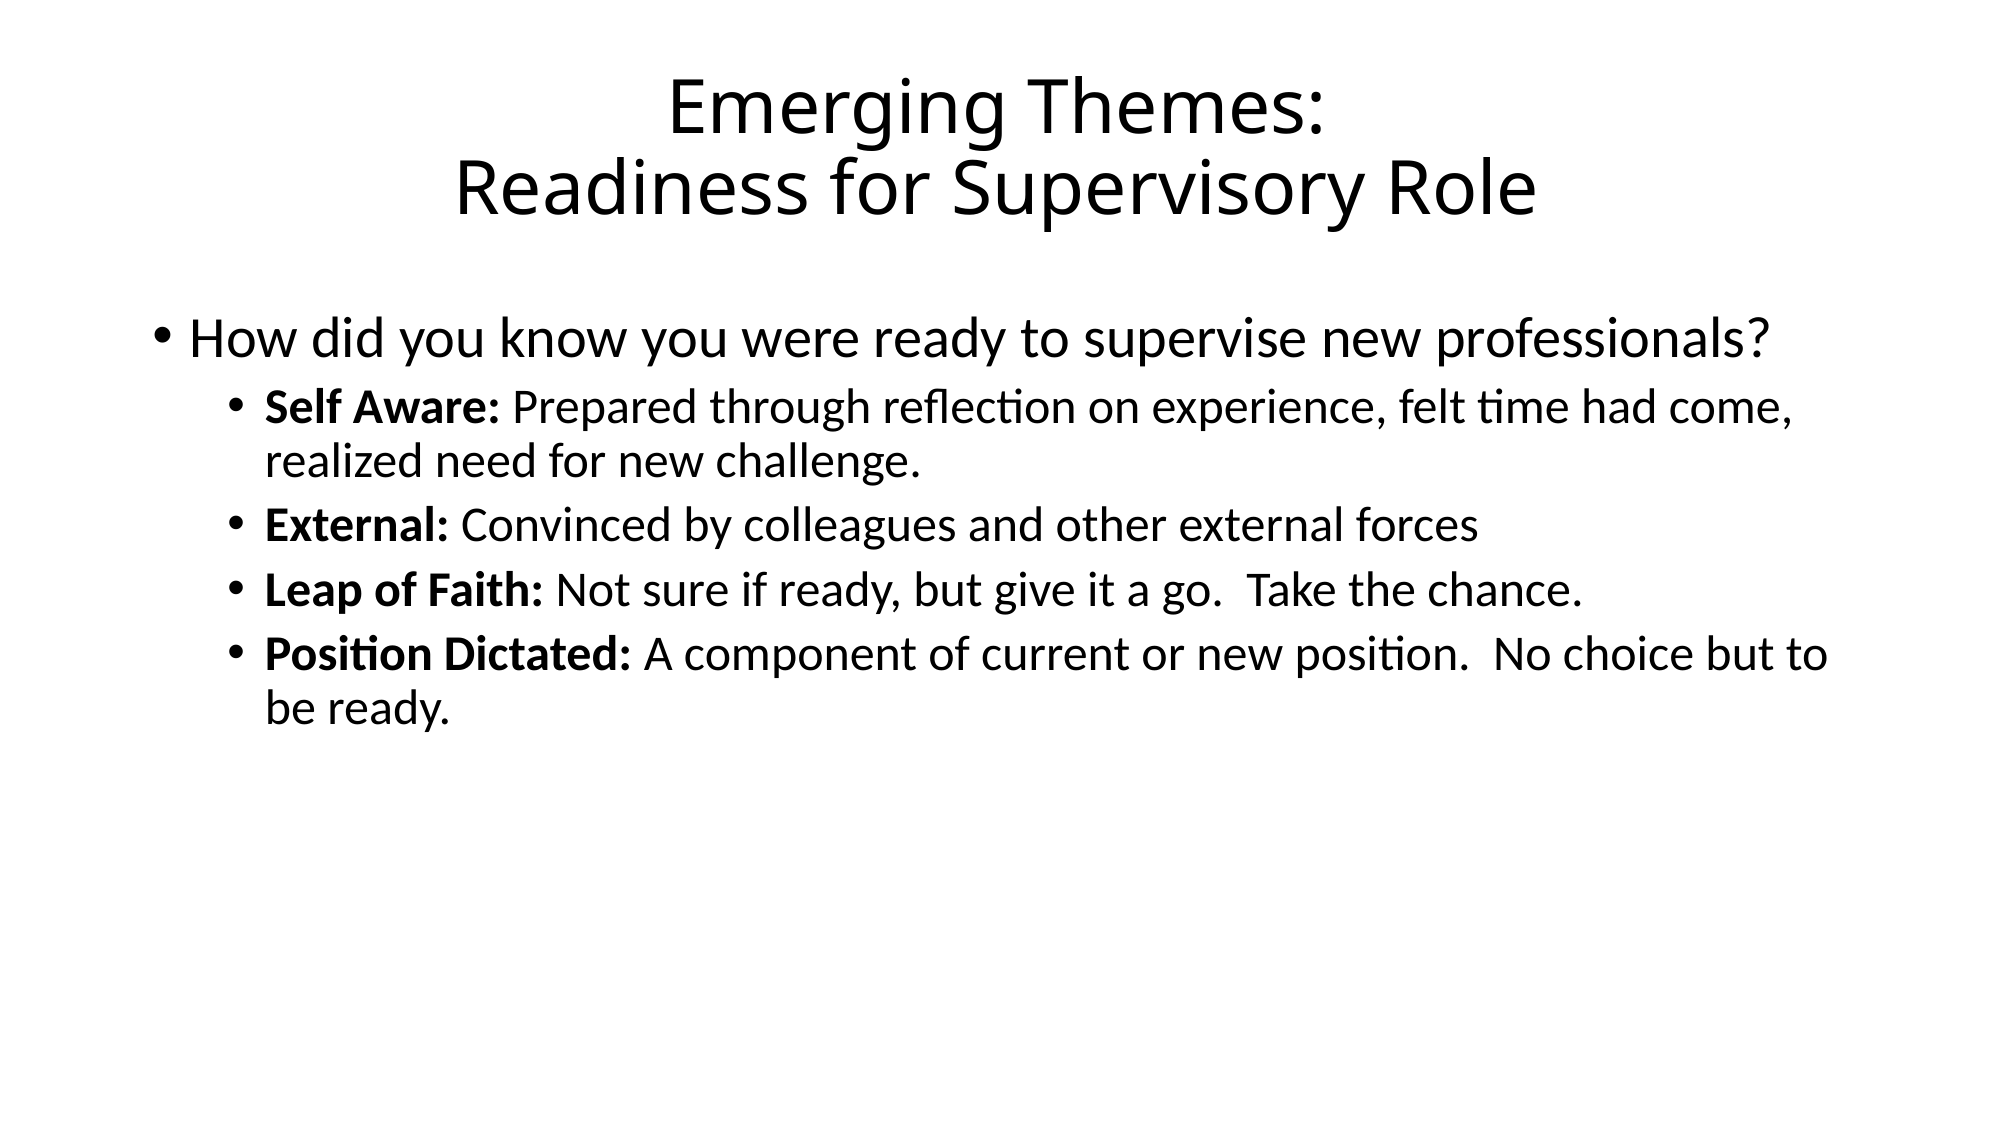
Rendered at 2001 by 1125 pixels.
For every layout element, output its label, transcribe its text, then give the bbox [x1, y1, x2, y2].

title Emerging Themes: Readiness for Supervisory Role [324, 40, 1688, 260]
list How did you know you were ready to supervise new professionals? Self Aware: Prepared through reflection on experience, felt time had come, realized need for new challenge. External: Convinced by colleagues and other external forces Leap of Faith: Not sure if ready, but give it a go. Take the chance. Position Dictated: A component of current or new position. No choice but to be ready. [137, 299, 1863, 1014]
